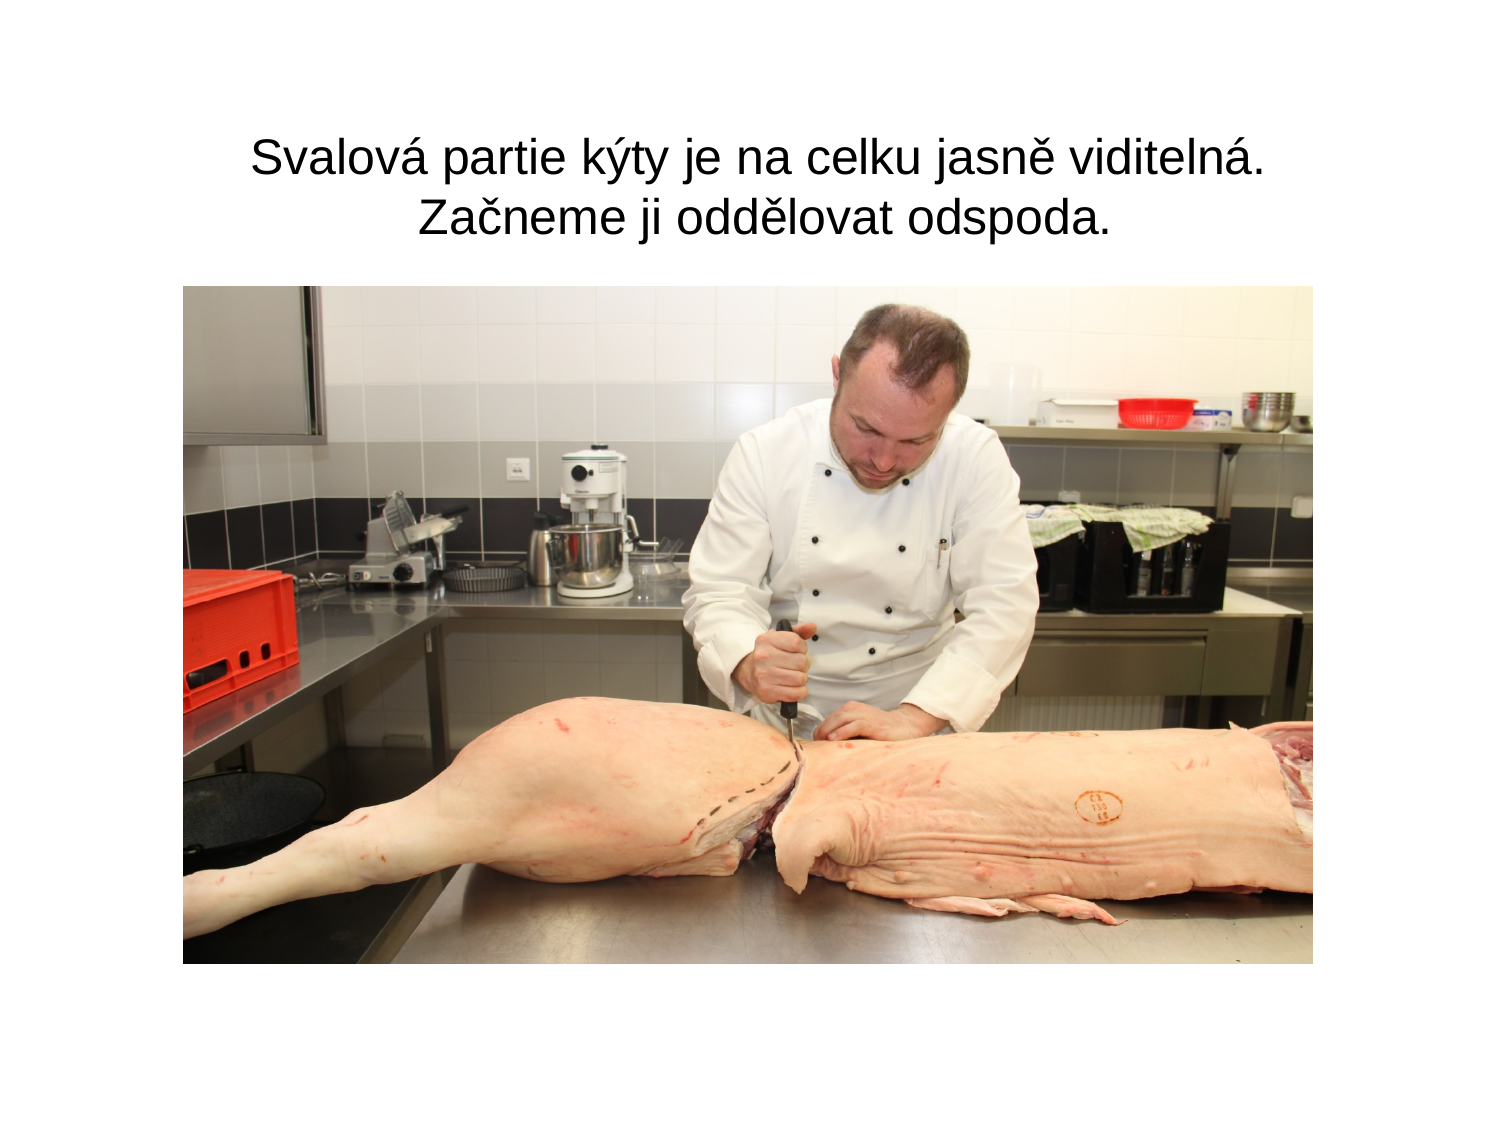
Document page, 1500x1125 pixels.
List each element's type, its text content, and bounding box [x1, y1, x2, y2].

picture [182, 286, 1314, 965]
text_box Svalová partie kýty je na celku jasně viditelná. Začneme ji oddělovat odspoda. [235, 117, 1297, 252]
